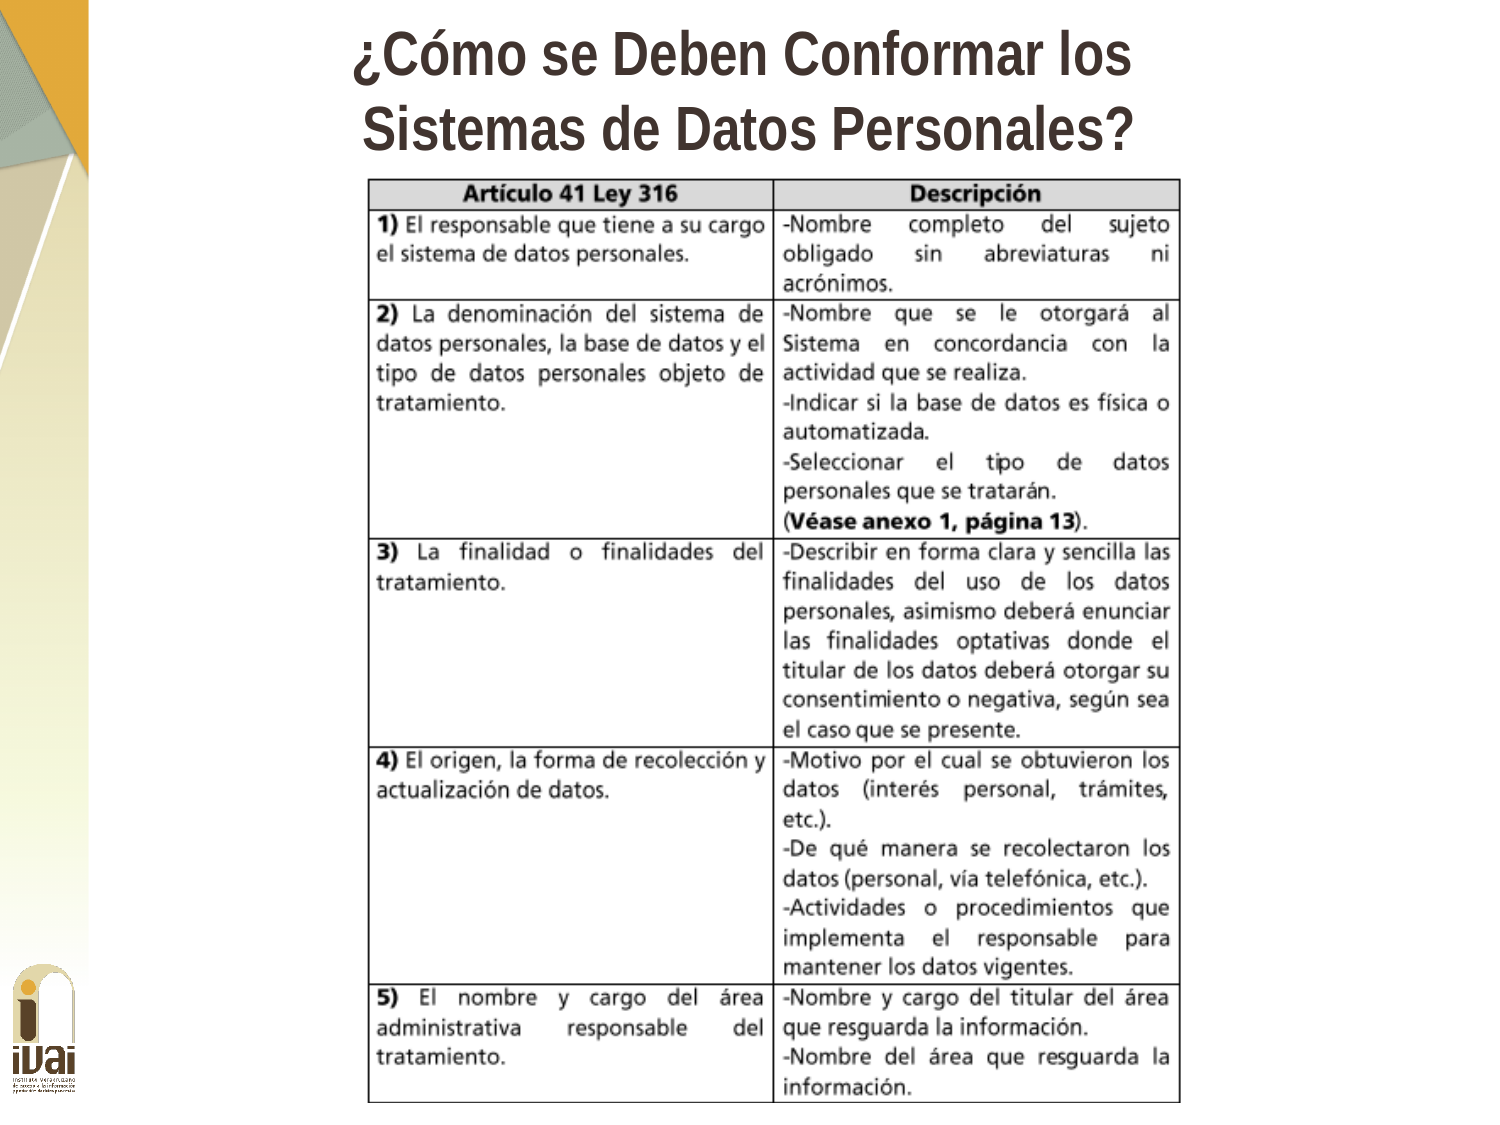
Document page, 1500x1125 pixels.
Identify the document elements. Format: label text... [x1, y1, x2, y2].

picture [0, 0, 88, 1094]
text_box ¿Cómo se Deben Conformar los Sistemas de Datos Personales? [218, 6, 1282, 171]
picture [336, 169, 1211, 1103]
